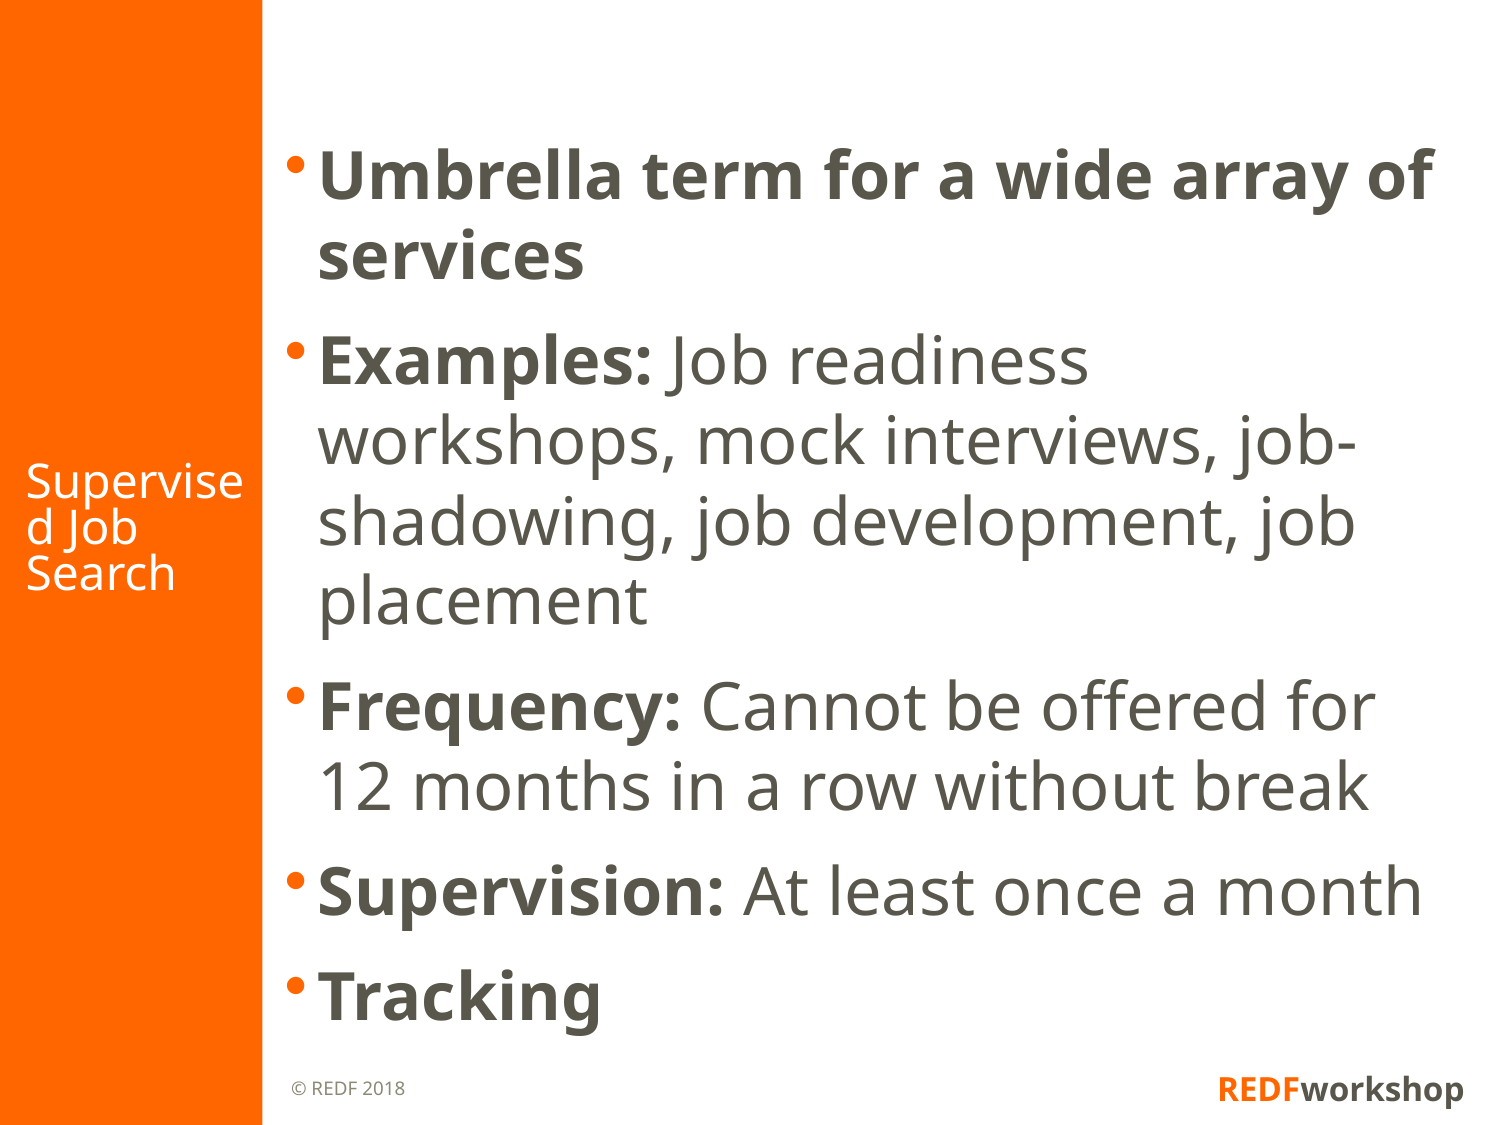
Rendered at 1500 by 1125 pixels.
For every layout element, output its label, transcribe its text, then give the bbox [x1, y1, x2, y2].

title Supervised Job Search [25, 0, 270, 1062]
list Umbrella term for a wide array of services Examples: Job readiness workshops, mock interviews, job-shadowing, job development, job placement Frequency: Cannot be offered for 12 months in a row without break Supervision: At least once a month Tracking [270, 0, 1453, 1062]
